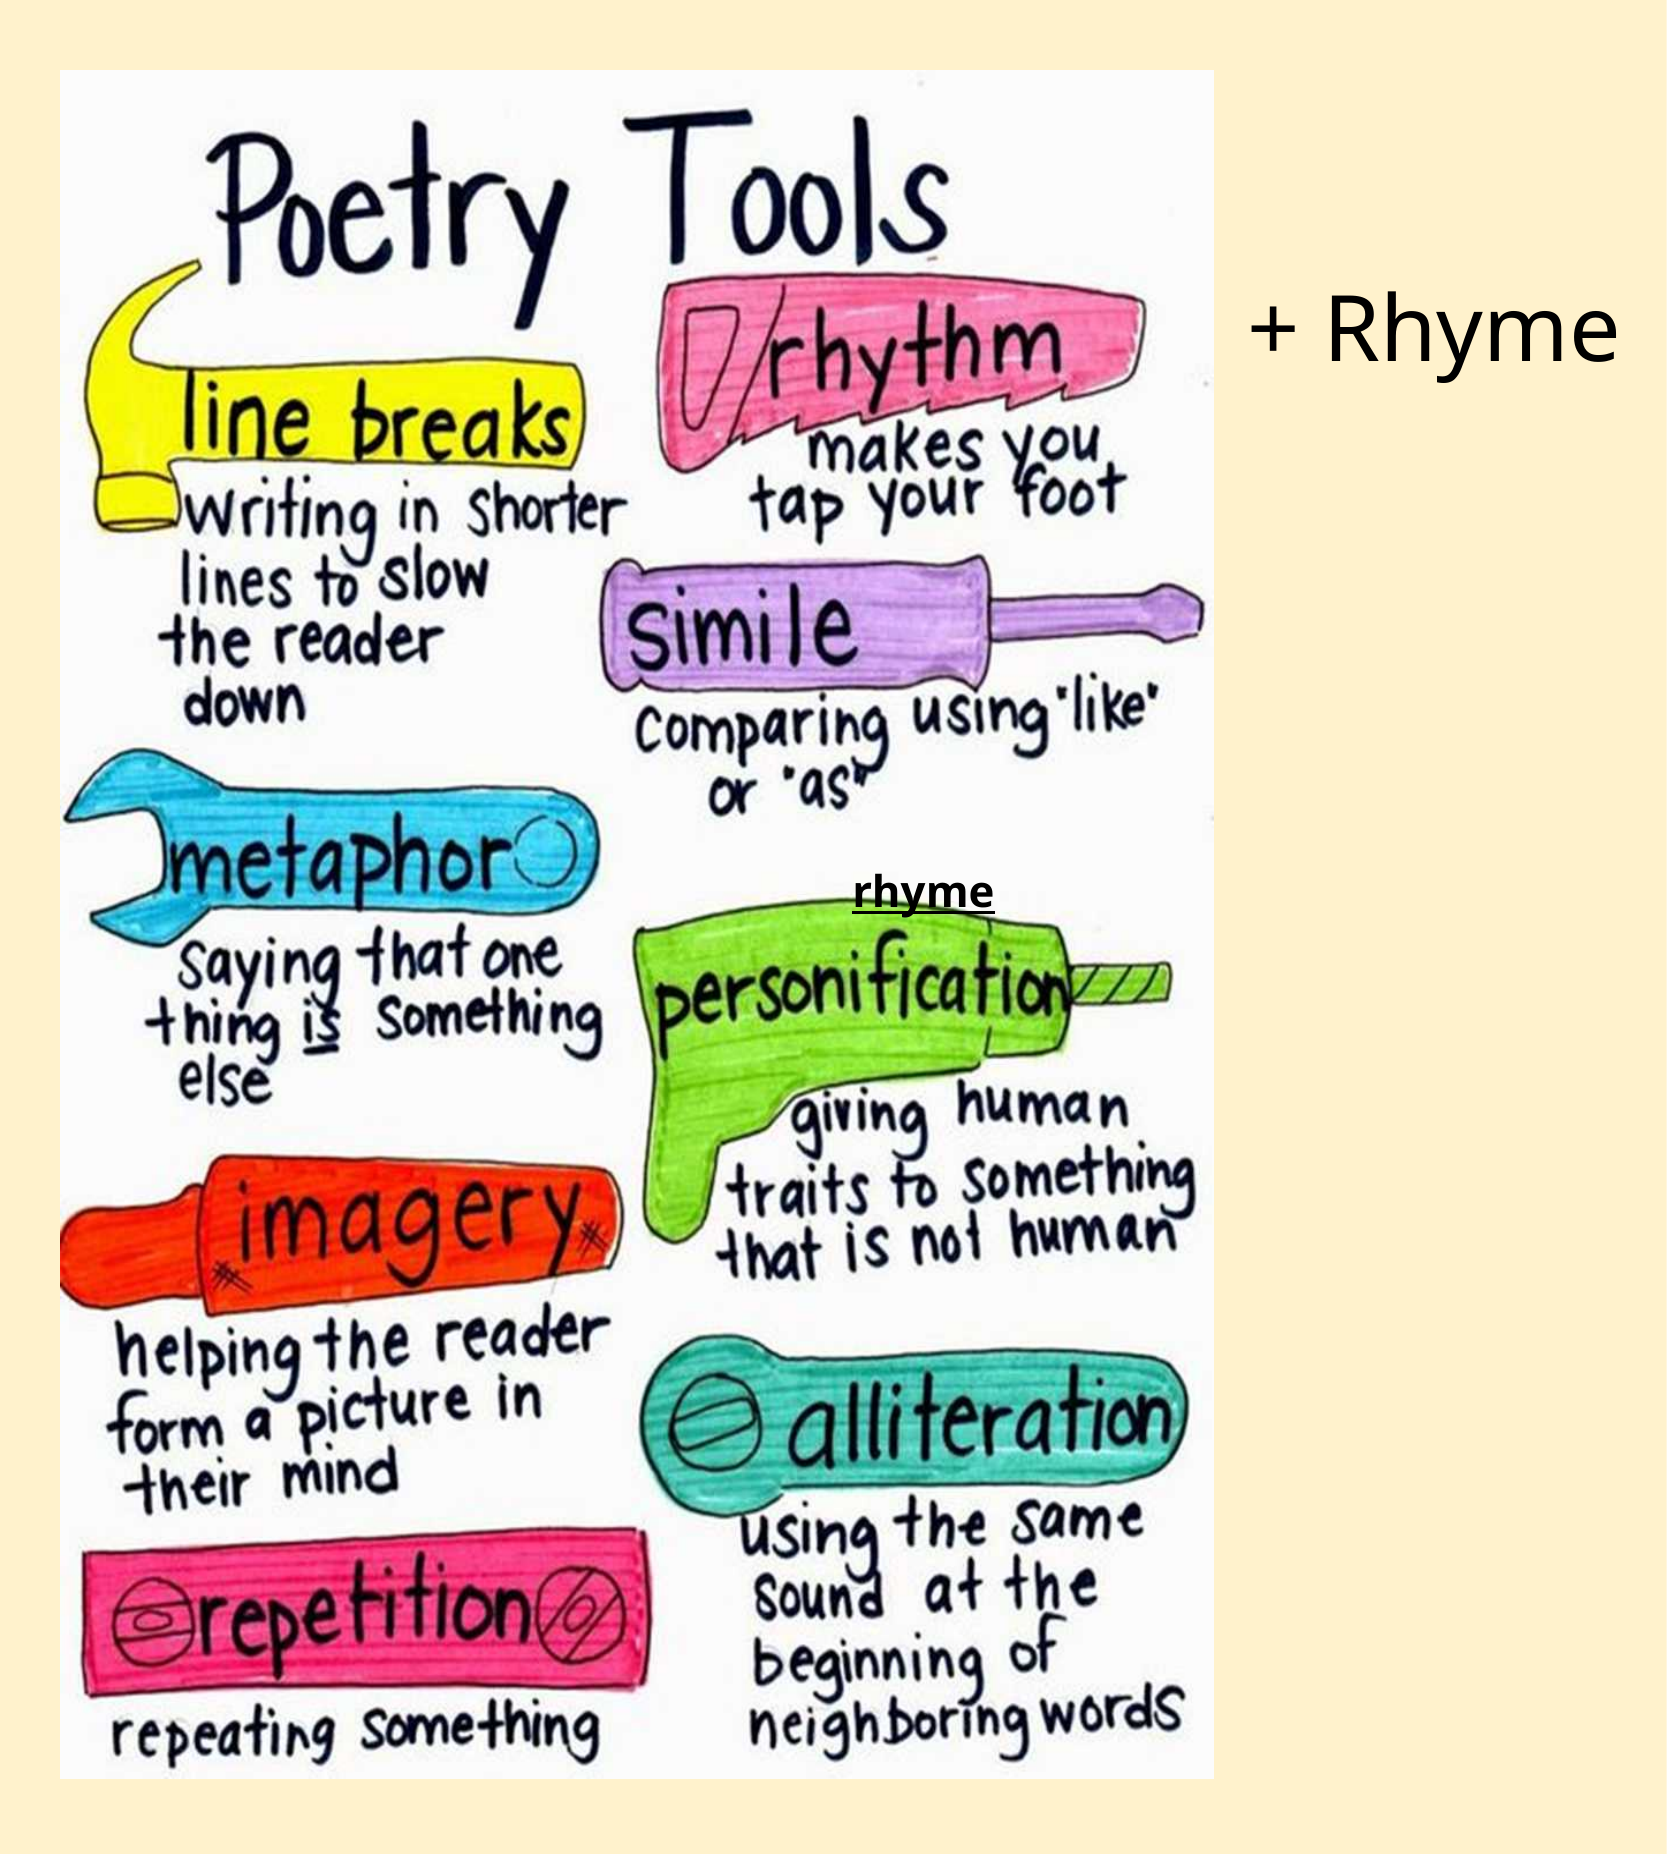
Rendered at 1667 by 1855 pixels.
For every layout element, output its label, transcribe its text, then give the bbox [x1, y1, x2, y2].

text_box + Rhyme [1214, 262, 1667, 388]
picture [60, 70, 1214, 1779]
